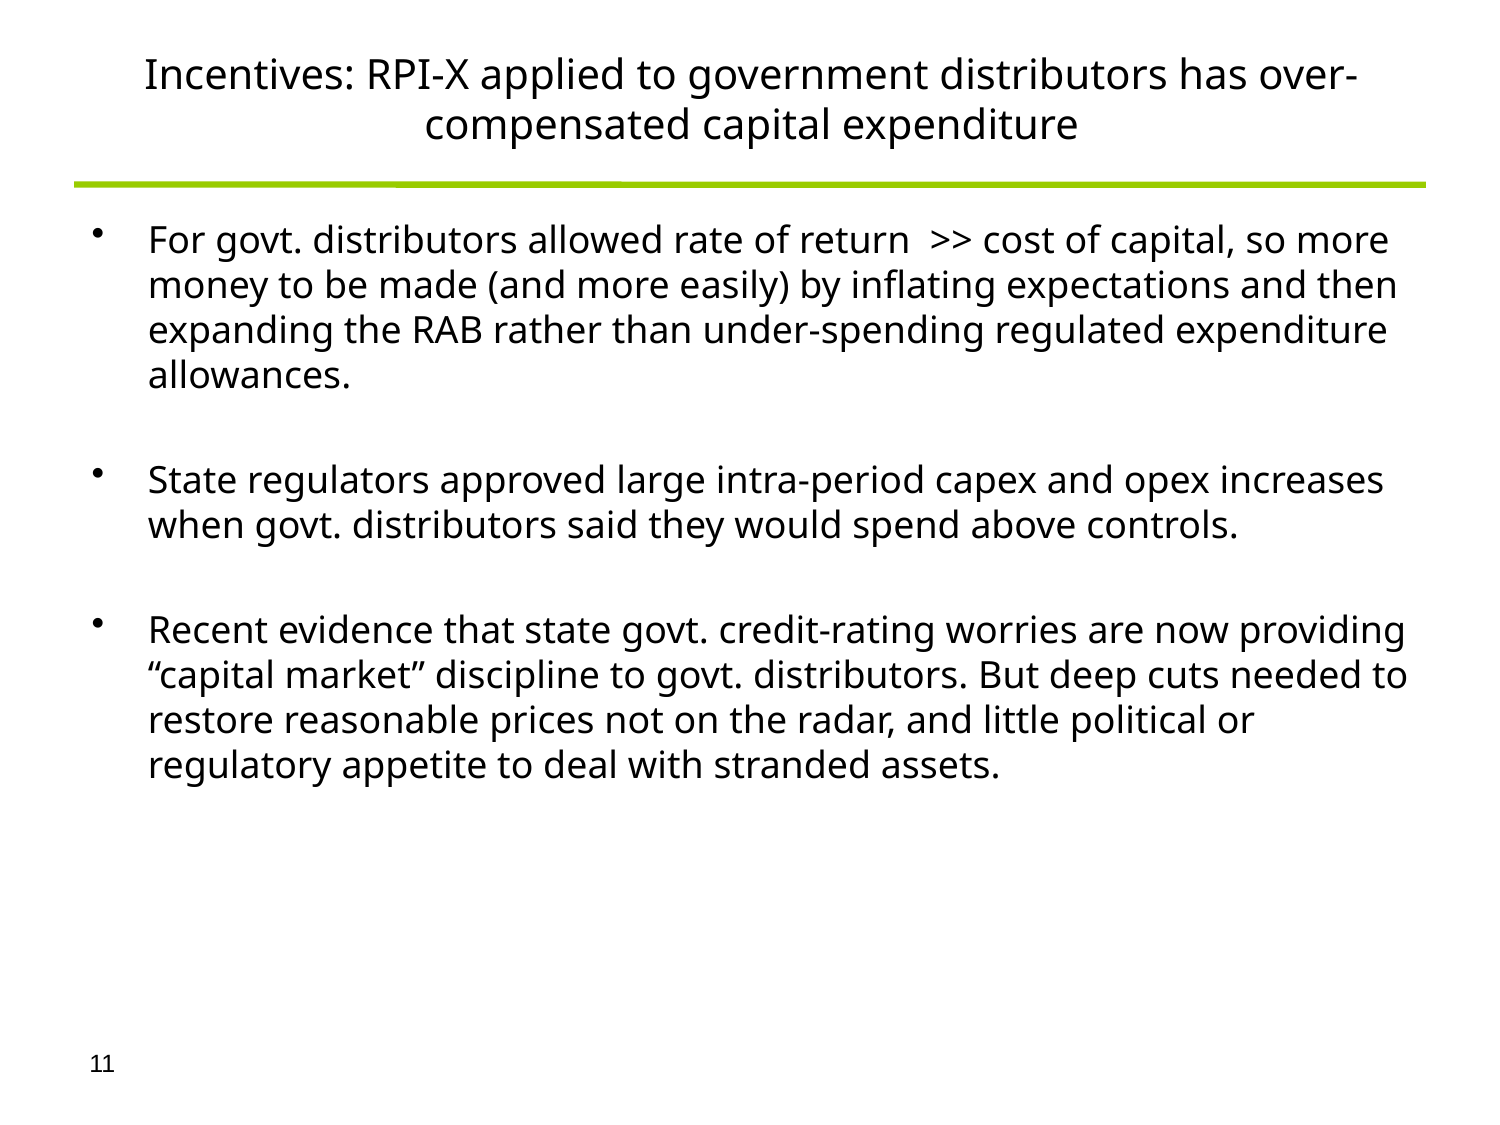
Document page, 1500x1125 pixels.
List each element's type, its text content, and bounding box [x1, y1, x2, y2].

list For govt. distributors allowed rate of return >> cost of capital, so more money to be made (and more easily) by inflating expectations and then expanding the RAB rather than under-spending regulated expenditure allowances. State regulators approved large intra-period capex and opex increases when govt. distributors said they would spend above controls. Recent evidence that state govt. credit-rating worries are now providing “capital market” discipline to govt. distributors. But deep cuts needed to restore reasonable prices not on the radar, and little political or regulatory appetite to deal with stranded assets. [76, 208, 1427, 657]
slide_number 10 [74, 1009, 195, 1089]
title Incentives: RPI-X applied to government distributors has over-compensated capital expenditure [76, 42, 1427, 153]
